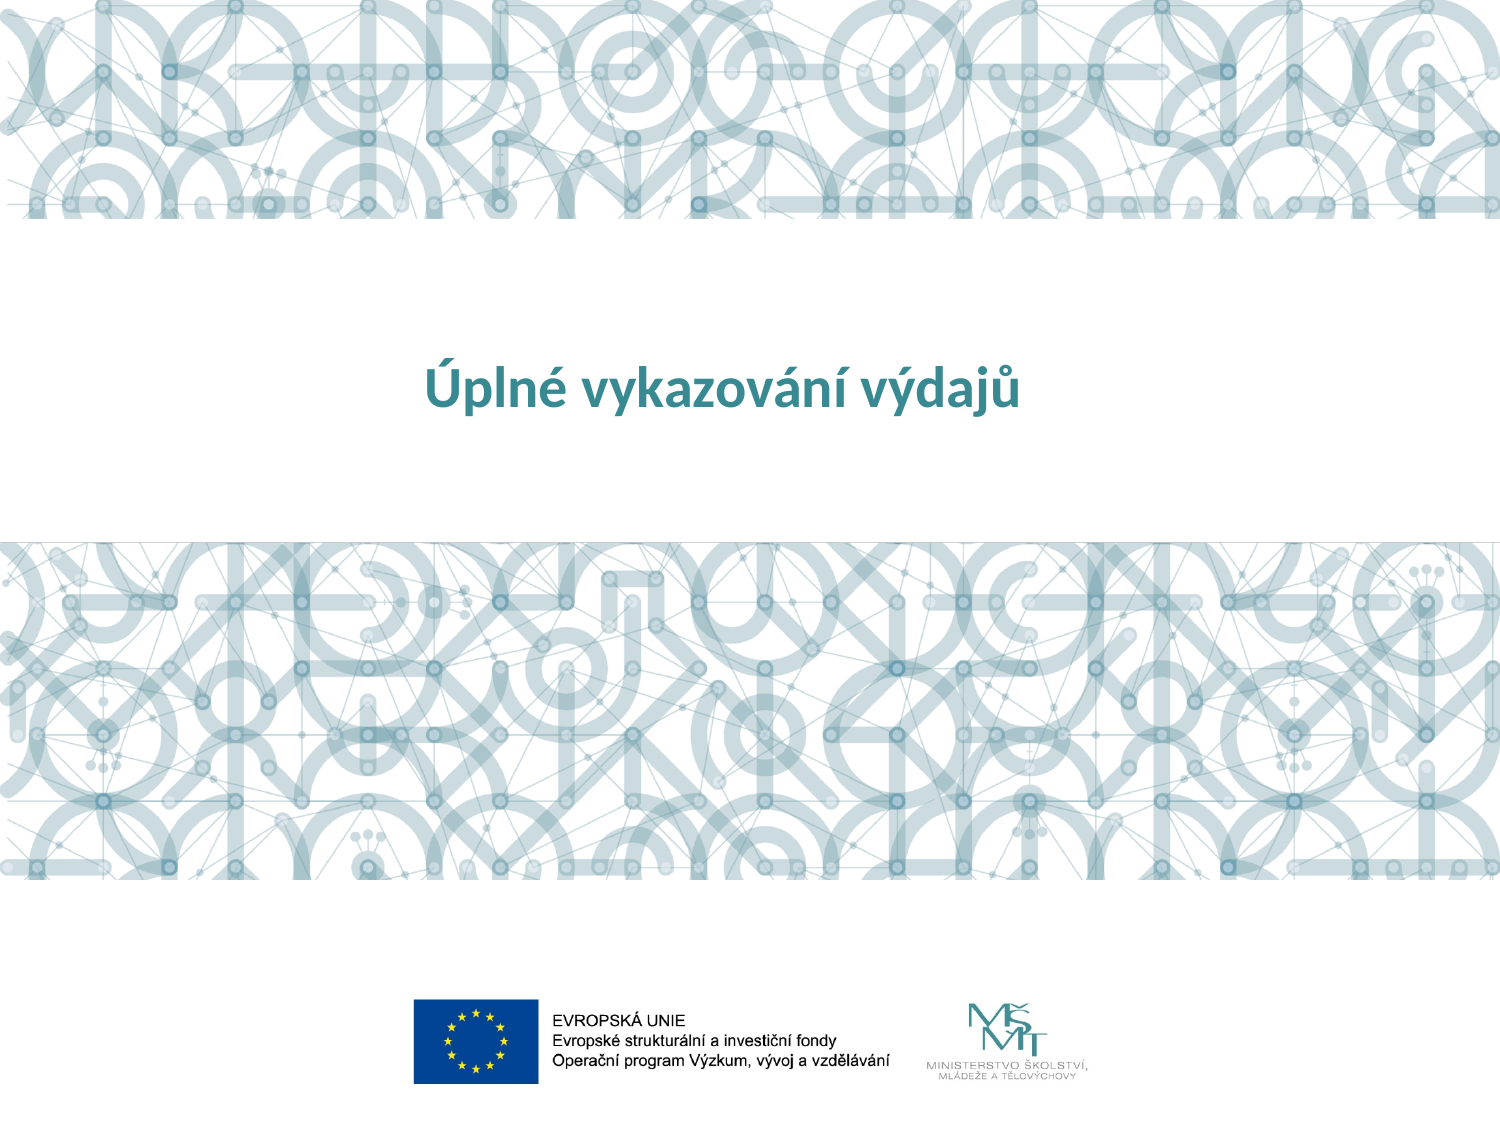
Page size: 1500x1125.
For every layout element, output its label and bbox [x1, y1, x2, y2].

picture [371, 957, 1129, 1125]
picture [0, 0, 1500, 880]
